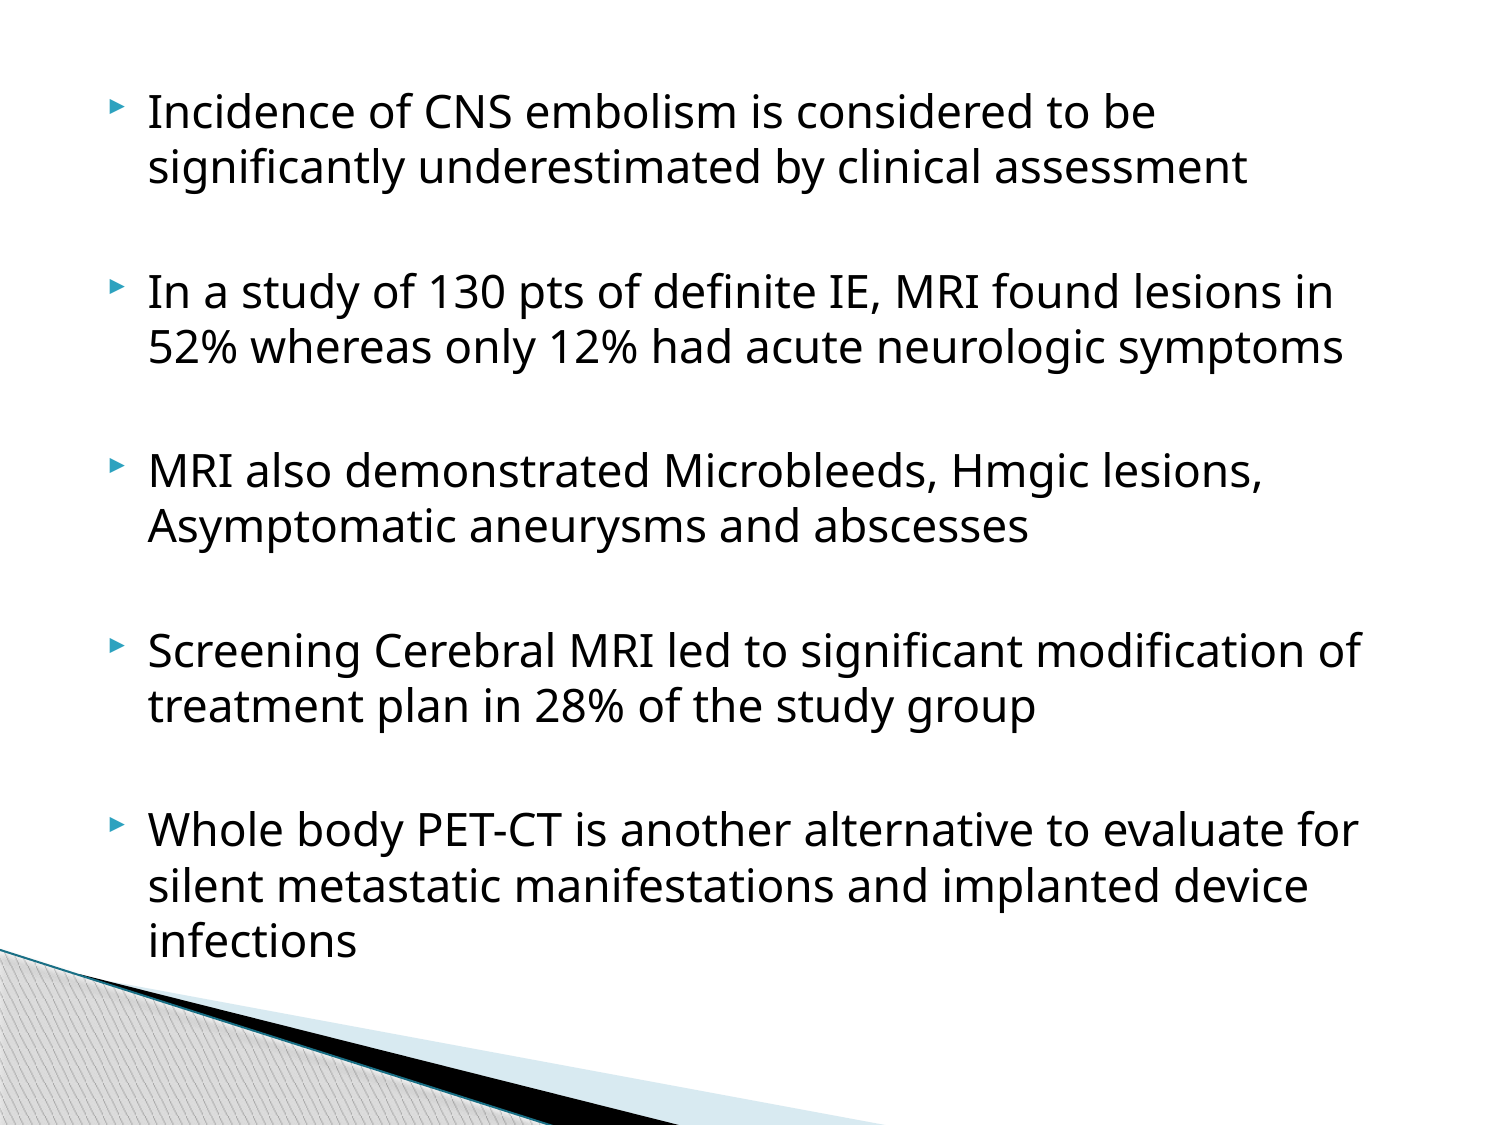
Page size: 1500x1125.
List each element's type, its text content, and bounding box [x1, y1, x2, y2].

list Incidence of CNS embolism is considered to be significantly underestimated by clinical assessment In a study of 130 pts of definite IE, MRI found lesions in 52% whereas only 12% had acute neurologic symptoms MRI also demonstrated Microbleeds, Hmgic lesions, Asymptomatic aneurysms and abscesses Screening Cerebral MRI led to significant modification of treatment plan in 28% of the study group Whole body PET-CT is another alternative to evaluate for silent metastatic manifestations and implanted device infections [75, 75, 1425, 986]
